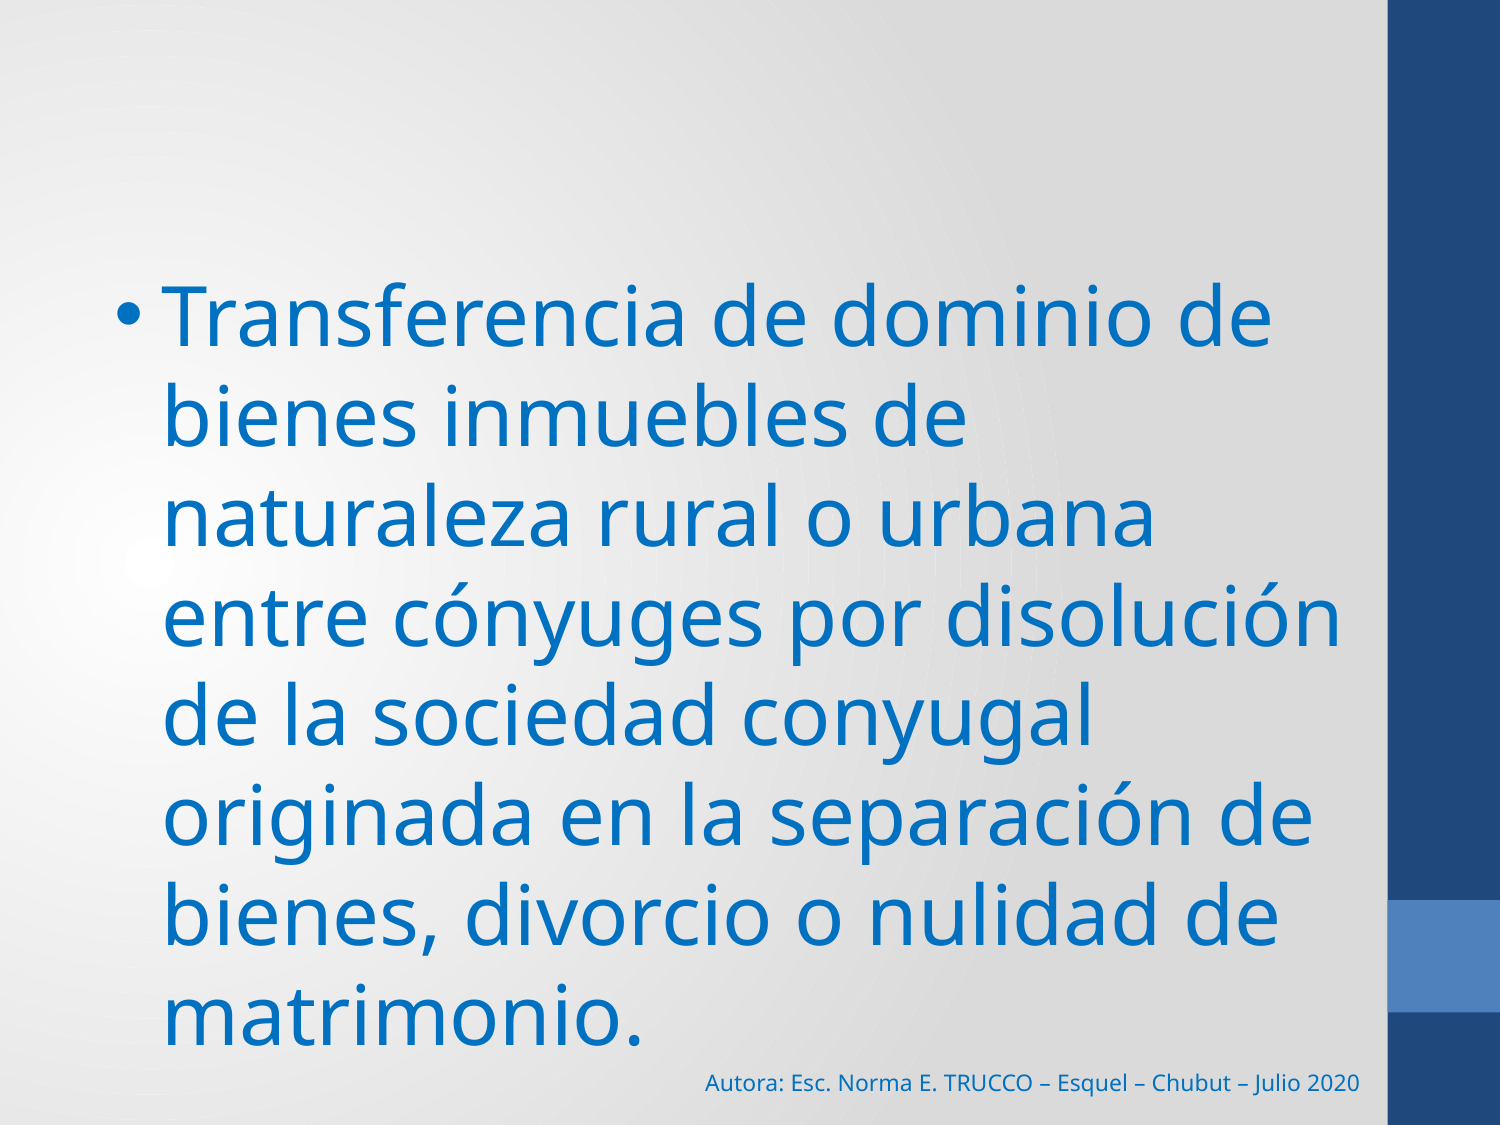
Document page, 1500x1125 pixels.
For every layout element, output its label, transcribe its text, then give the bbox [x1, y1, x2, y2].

text_box Transferencia de dominio de bienes inmuebles de naturaleza rural o urbana entre cónyuges por disolución de la sociedad conyugal originada en la separación de bienes, divorcio o nulidad de matrimonio. [100, 255, 1376, 1070]
footer Autora: Esc. Norma E. TRUCCO – Esquel – Chubut – Julio 2020 [512, 1070, 1376, 1113]
